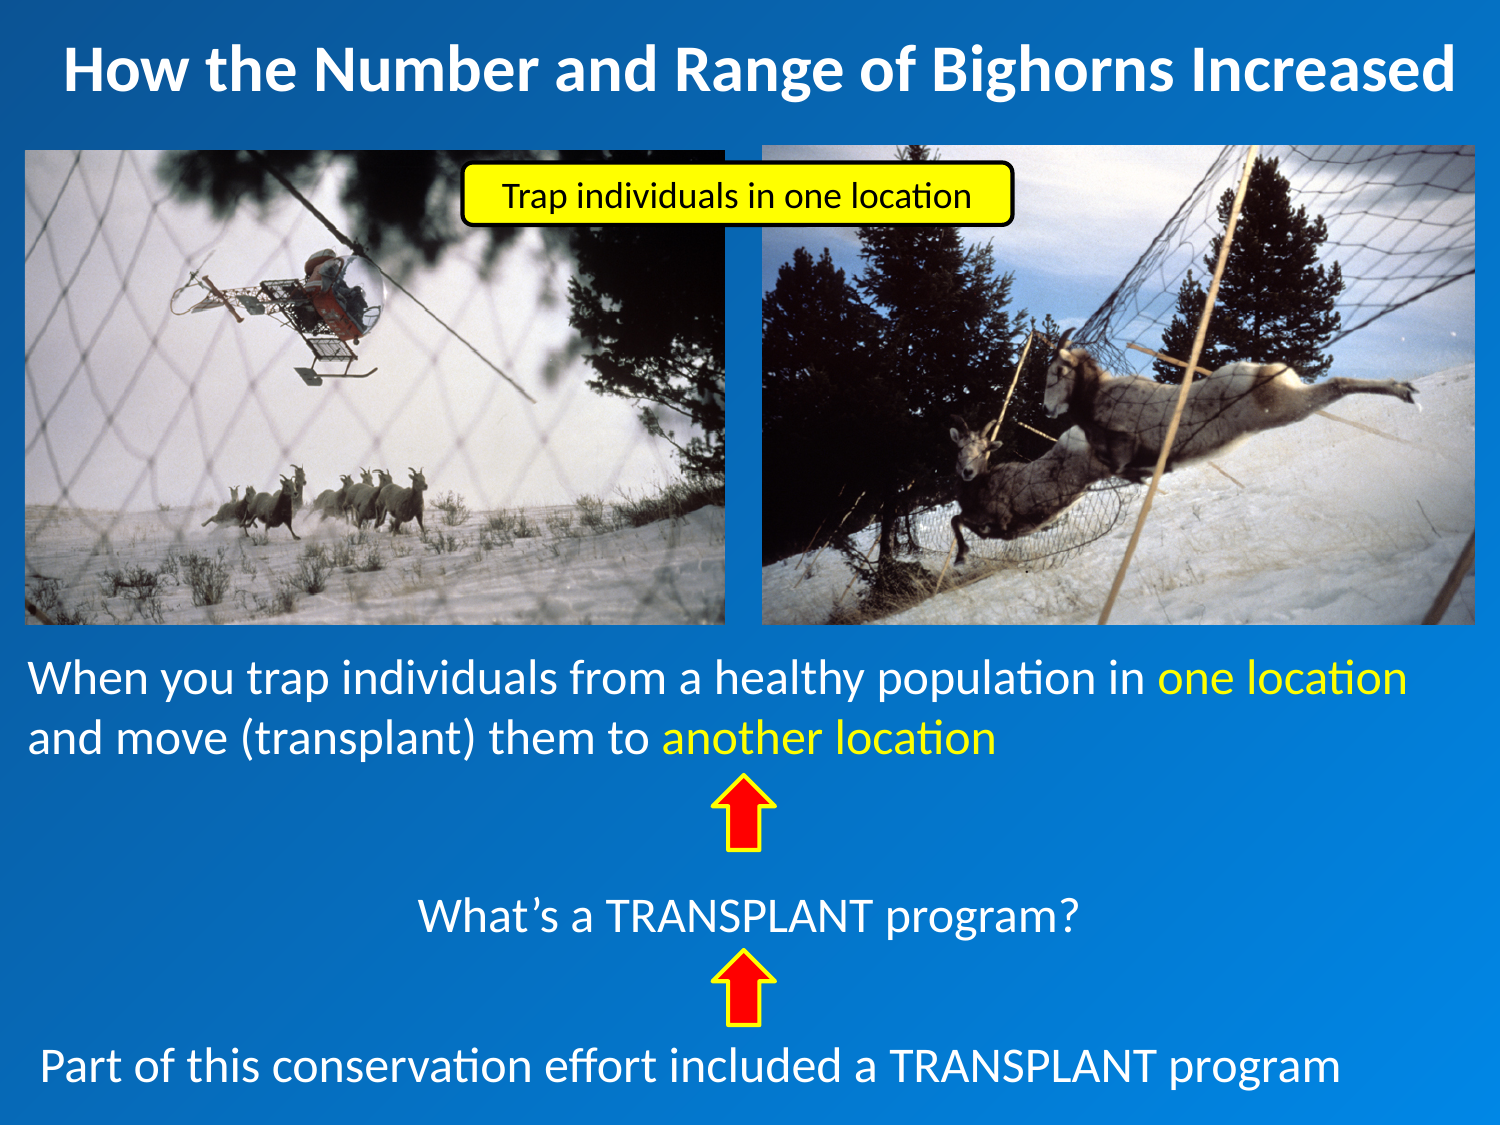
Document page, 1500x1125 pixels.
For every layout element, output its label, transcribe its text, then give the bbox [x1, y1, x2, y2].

text_box Part of this conservation effort included a TRANSPLANT program [24, 1024, 1500, 1100]
picture [24, 149, 726, 626]
text_box What’s a TRANSPLANT program? [402, 874, 1097, 950]
text_box When you trap individuals from a healthy population in one location and move (transplant) them to another location [12, 637, 1500, 773]
text_box [710, 947, 777, 1024]
text_box [710, 772, 777, 853]
picture [762, 145, 1476, 626]
text_box How the Number and Range of Bighorns Increased [48, 17, 1489, 113]
text_box Trap individuals in one location [729, 160, 757, 228]
